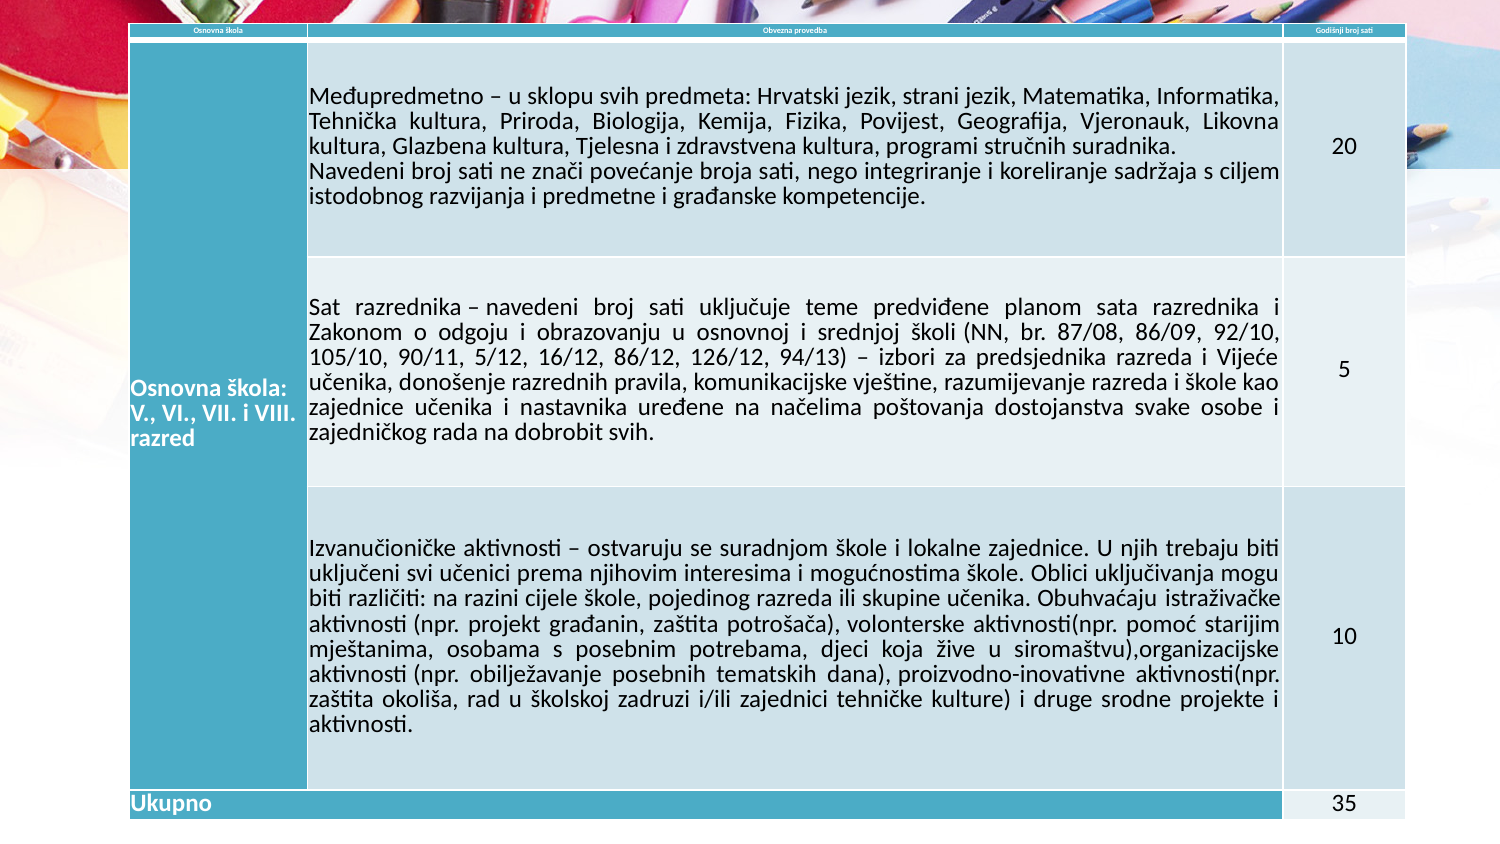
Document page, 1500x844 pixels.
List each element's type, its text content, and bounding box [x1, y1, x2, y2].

table_header Godišnji broj sati [1284, 24, 1405, 37]
table_cell Međupredmetno – u sklopu svih predmeta: Hrvatski jezik, strani jezik, Matematika, Informatika, Tehnička kultura, Priroda, Biologija, Kemija, Fizika, Povijest, Geografija, Vjeronauk, Likovna kultura, Glazbena kultura, Tjelesna i zdravstvena kultura, programi stručnih suradnika. Navedeni broj sati ne znači povećanje broja sati, nego integriranje i koreliranje sadržaja s ciljem istodobnog razvijanja i predmetne i građanske kompetencije. [308, 43, 1282, 256]
table_cell 5 [1284, 258, 1405, 486]
table_cell Izvanučioničke aktivnosti – ostvaruju se suradnjom škole i lokalne zajednice. U njih trebaju biti uključeni svi učenici prema njihovim interesima i mogućnostima škole. Oblici uključivanja mogu biti različiti: na razini cijele škole, pojedinog razreda ili skupine učenika. Obuhvaćaju istraživačke aktivnosti (npr. projekt građanin, zaštita potrošača), volonterske aktivnosti(npr. pomoć starijim mještanima, osobama s posebnim potrebama, djeci koja žive u siromaštvu),organizacijske aktivnosti (npr. obilježavanje posebnih tematskih dana), proizvodno-inovativne aktivnosti(npr. zaštita okoliša, rad u školskoj zadruzi i/ili zajednici tehničke kulture) i druge srodne projekte i aktivnosti. [308, 487, 1282, 789]
table_cell Osnovna škola: V., VI., VII. i VIII. razred [130, 43, 307, 789]
table_cell 20 [1284, 43, 1405, 256]
table_cell Sat razrednika – navedeni broj sati uključuje teme predviđene planom sata razrednika i Zakonom o odgoju i obrazovanju u osnovnoj i srednjoj školi (NN, br. 87/08, 86/09, 92/10, 105/10, 90/11, 5/12, 16/12, 86/12, 126/12, 94/13) – izbori za predsjednika razreda i Vijeće učenika, donošenje razrednih pravila, komunikacijske vještine, razumijevanje razreda i škole kao zajednice učenika i nastavnika uređene na načelima poštovanja dostojanstva svake osobe i zajedničkog rada na dobrobit svih. [308, 258, 1282, 486]
table_cell 35 [1284, 791, 1405, 819]
table_header Obvezna provedba [308, 24, 1282, 37]
picture [0, 0, 1500, 844]
table_cell Ukupno [130, 791, 1282, 819]
table_header Osnovna škola [130, 24, 307, 37]
table_cell 10 [1284, 487, 1405, 789]
